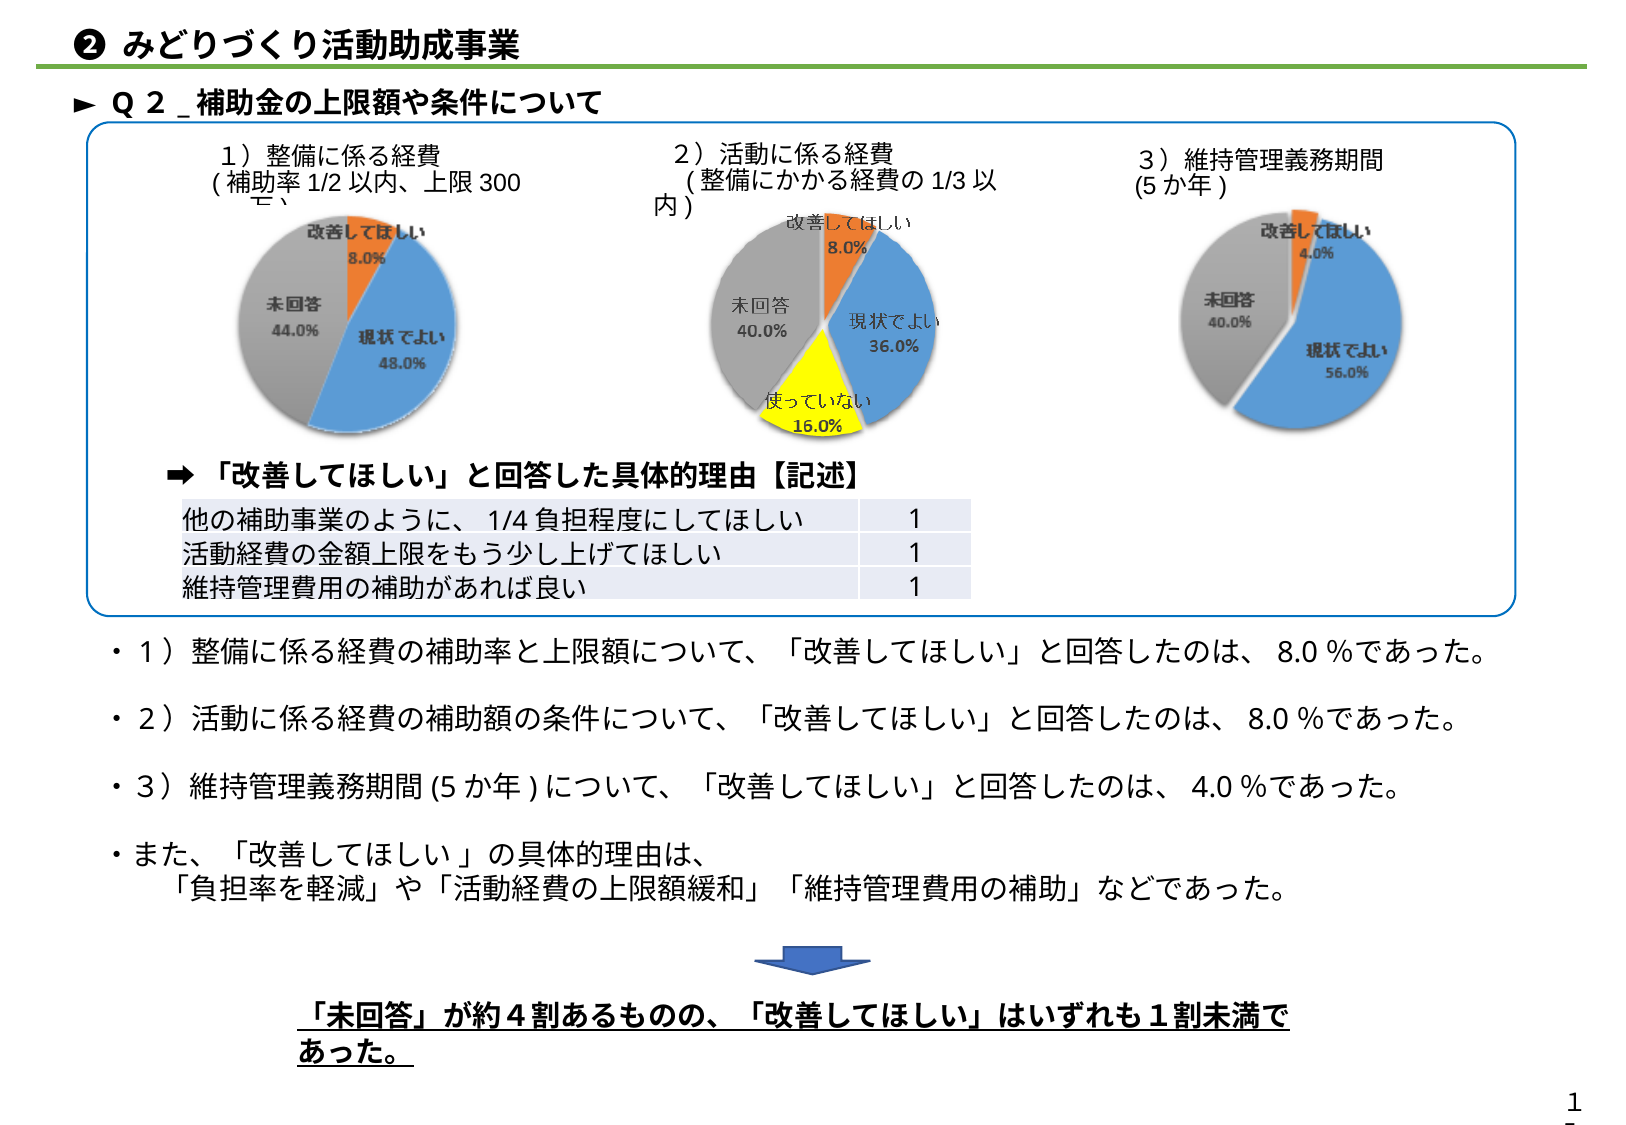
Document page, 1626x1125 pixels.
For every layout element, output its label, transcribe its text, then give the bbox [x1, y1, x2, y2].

text_box ２）活動に係る経費 (整備にかかる経費の1/3以内) [539, 133, 1013, 230]
text_box ► Q２_補助金の上限額や条件について [58, 81, 1559, 133]
picture [695, 201, 954, 457]
picture [231, 205, 471, 448]
table_cell 維持管理費用の補助があれば良い [182, 567, 858, 599]
table_header 1 [860, 499, 971, 531]
text_box 「未回答」が約４割あるものの、「改善してほしい」はいずれも１割未満であった。 [282, 988, 1336, 1077]
picture [1178, 205, 1409, 442]
text_box １5 [1548, 1079, 1619, 1125]
table_cell 1 [860, 567, 971, 599]
text_box ➡「改善してほしい」と回答した具体的理由【記述】 [151, 454, 1049, 505]
table_cell 1 [860, 533, 971, 565]
table_header 他の補助事業のように、1/4負担程度にしてほしい [182, 499, 858, 531]
text_box ❷ みどりづくり活動助成事業 [61, 15, 540, 64]
text_box [754, 946, 871, 976]
text_box [85, 133, 1517, 618]
text_box １）整備に係る経費 (補助率1/2以内、上限300万) [121, 135, 538, 232]
subtitle ・1）整備に係る経費の補助率と上限額について、「改善してほしい」と回答したのは、8.0％であった。 ・2）活動に係る経費の補助額の条件について、「改善してほしい」と回答したのは、8.0％であった。 ・３）維持管理義務期間(5か年)について、「改善してほしい」と回答したのは、4.0％であった。 ・また、「改善してほしい 」の具体的理由は、 「負担率を軽減」や「活動経費の上限額緩和」「維持管理費用の補助」などであった。 [87, 643, 1538, 920]
text_box ３）維持管理義務期間 (5か年) [1134, 139, 1409, 210]
table_cell 活動経費の金額上限をもう少し上げてほしい [182, 533, 858, 565]
